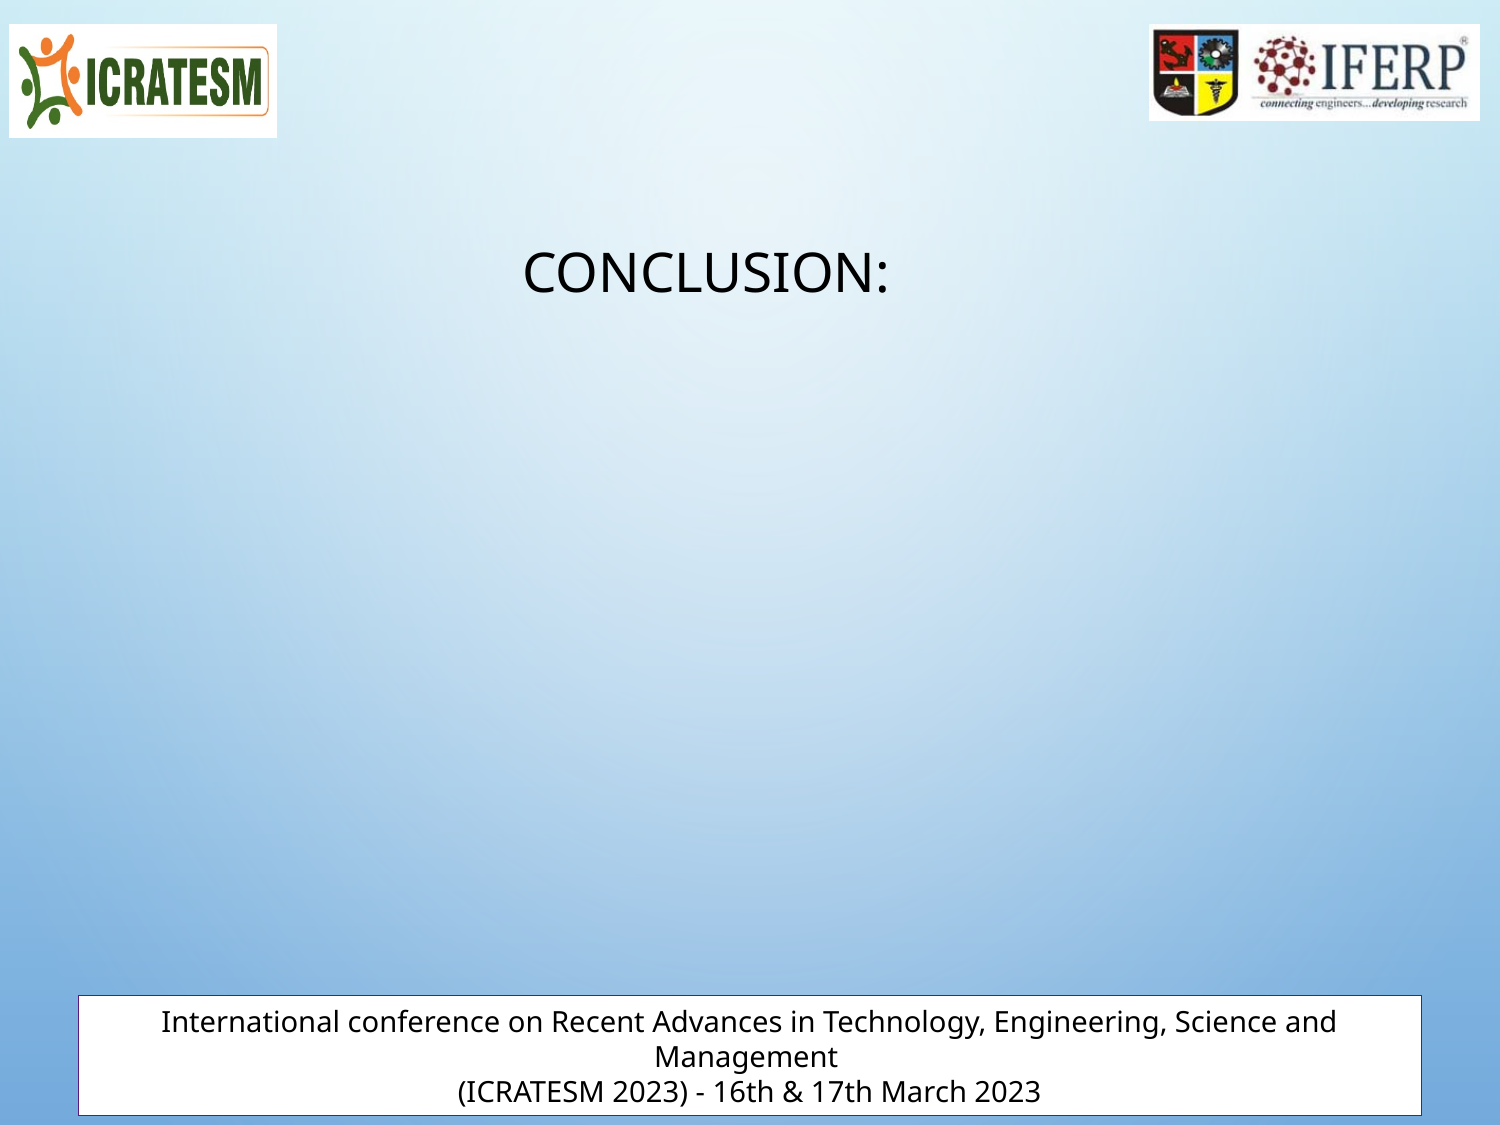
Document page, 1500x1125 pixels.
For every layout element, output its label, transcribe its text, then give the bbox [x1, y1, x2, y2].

picture [9, 24, 278, 138]
text_box International conference on Recent Advances in Technology, Engineering, Science and Management (ICRATESM 2023) - 16th & 17th March 2023 [78, 995, 1422, 1116]
picture [1149, 24, 1481, 121]
title Conclusion: [450, 237, 963, 313]
